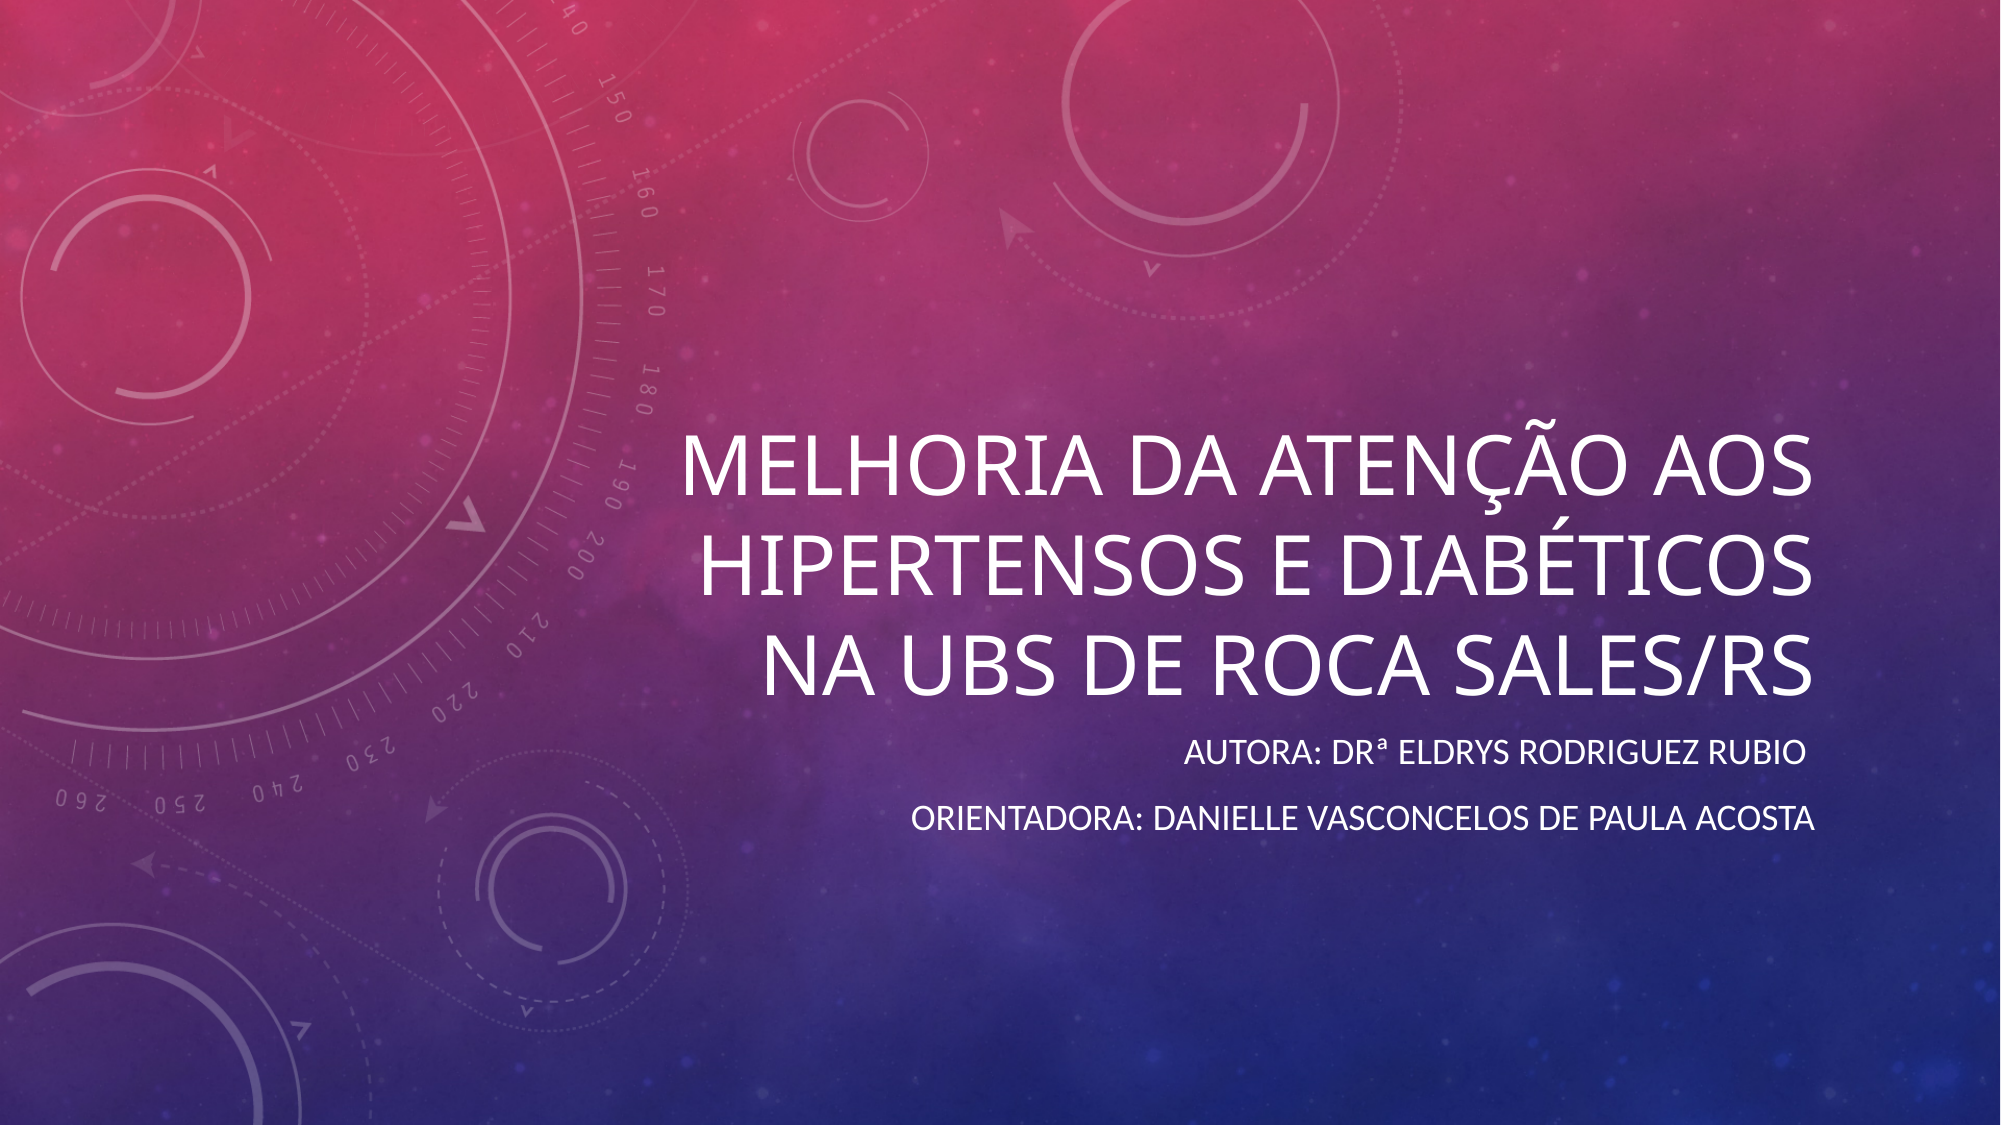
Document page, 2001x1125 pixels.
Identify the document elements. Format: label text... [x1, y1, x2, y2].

title Melhoria da Atenção aos Hipertensos e Diabéticos NA UBS DE Roca Sales/RS [650, 322, 1831, 719]
subtitle AutorA: Drª Eldrys Rodriguez Rubio Orientadora: Danielle Vasconcelos de Paula Acosta [650, 719, 1831, 950]
picture [0, 0, 2001, 1125]
